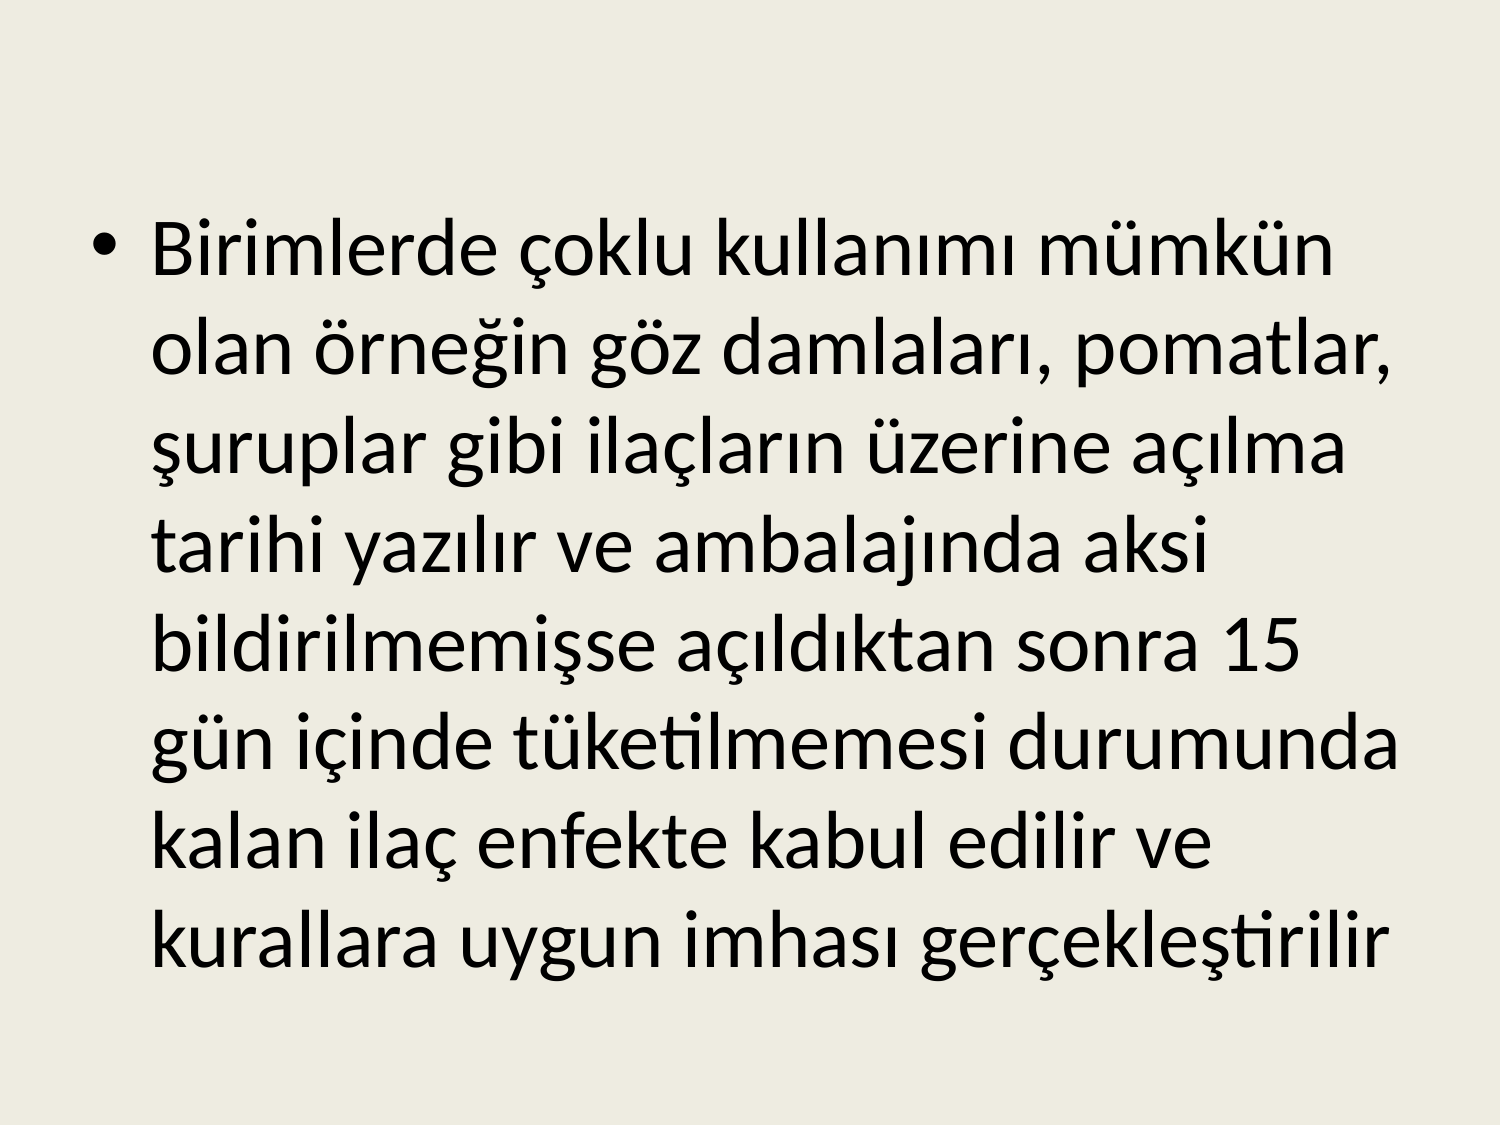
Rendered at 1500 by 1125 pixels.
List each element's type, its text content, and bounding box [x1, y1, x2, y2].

list Birimlerde çoklu kullanımı mümkün olan örneğin göz damlaları, pomatlar, şuruplar gibi ilaçların üzerine açılma tarihi yazılır ve ambalajında aksi bildirilmemişse açıldıktan sonra 15 gün içinde tüketilmemesi durumunda kalan ilaç enfekte kabul edilir ve kurallara uygun imhası gerçekleştirilir [75, 90, 1425, 1005]
